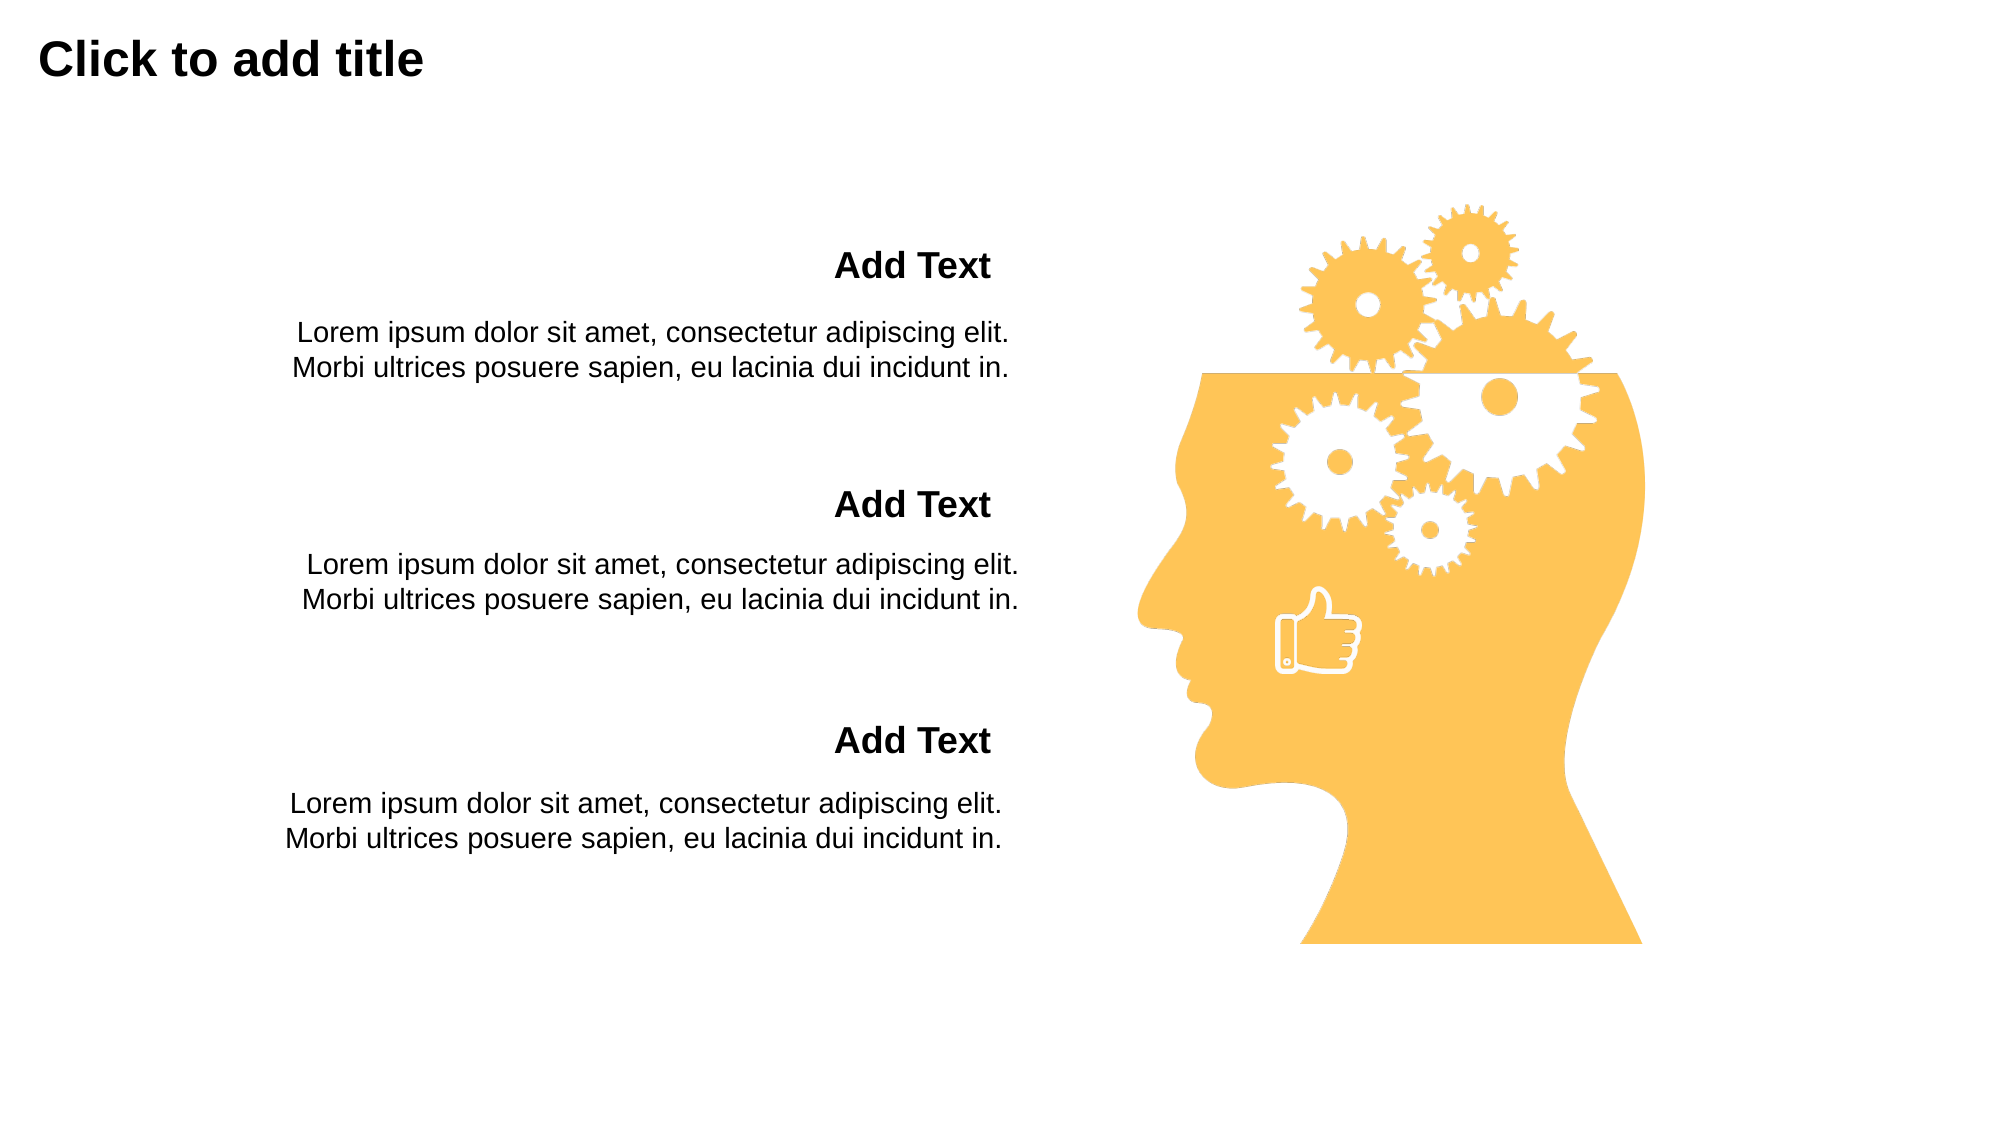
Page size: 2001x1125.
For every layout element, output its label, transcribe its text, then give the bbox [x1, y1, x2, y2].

text_box Click to add title [23, 18, 473, 94]
text_box Lorem ipsum dolor sit amet, consectetur adipiscing elit. Morbi ultrices posuere sapien, eu lacinia dui incidunt in. [206, 776, 1019, 862]
text_box Add Text [819, 709, 1007, 769]
text_box Lorem ipsum dolor sit amet, consectetur adipiscing elit. Morbi ultrices posuere sapien, eu lacinia dui incidunt in. [223, 537, 1036, 623]
text_box Lorem ipsum dolor sit amet, consectetur adipiscing elit. Morbi ultrices posuere sapien, eu lacinia dui incidunt in. [214, 305, 1026, 391]
text_box Add Text [819, 233, 1007, 293]
text_box Add Text [819, 473, 1007, 533]
picture [1137, 204, 1647, 945]
